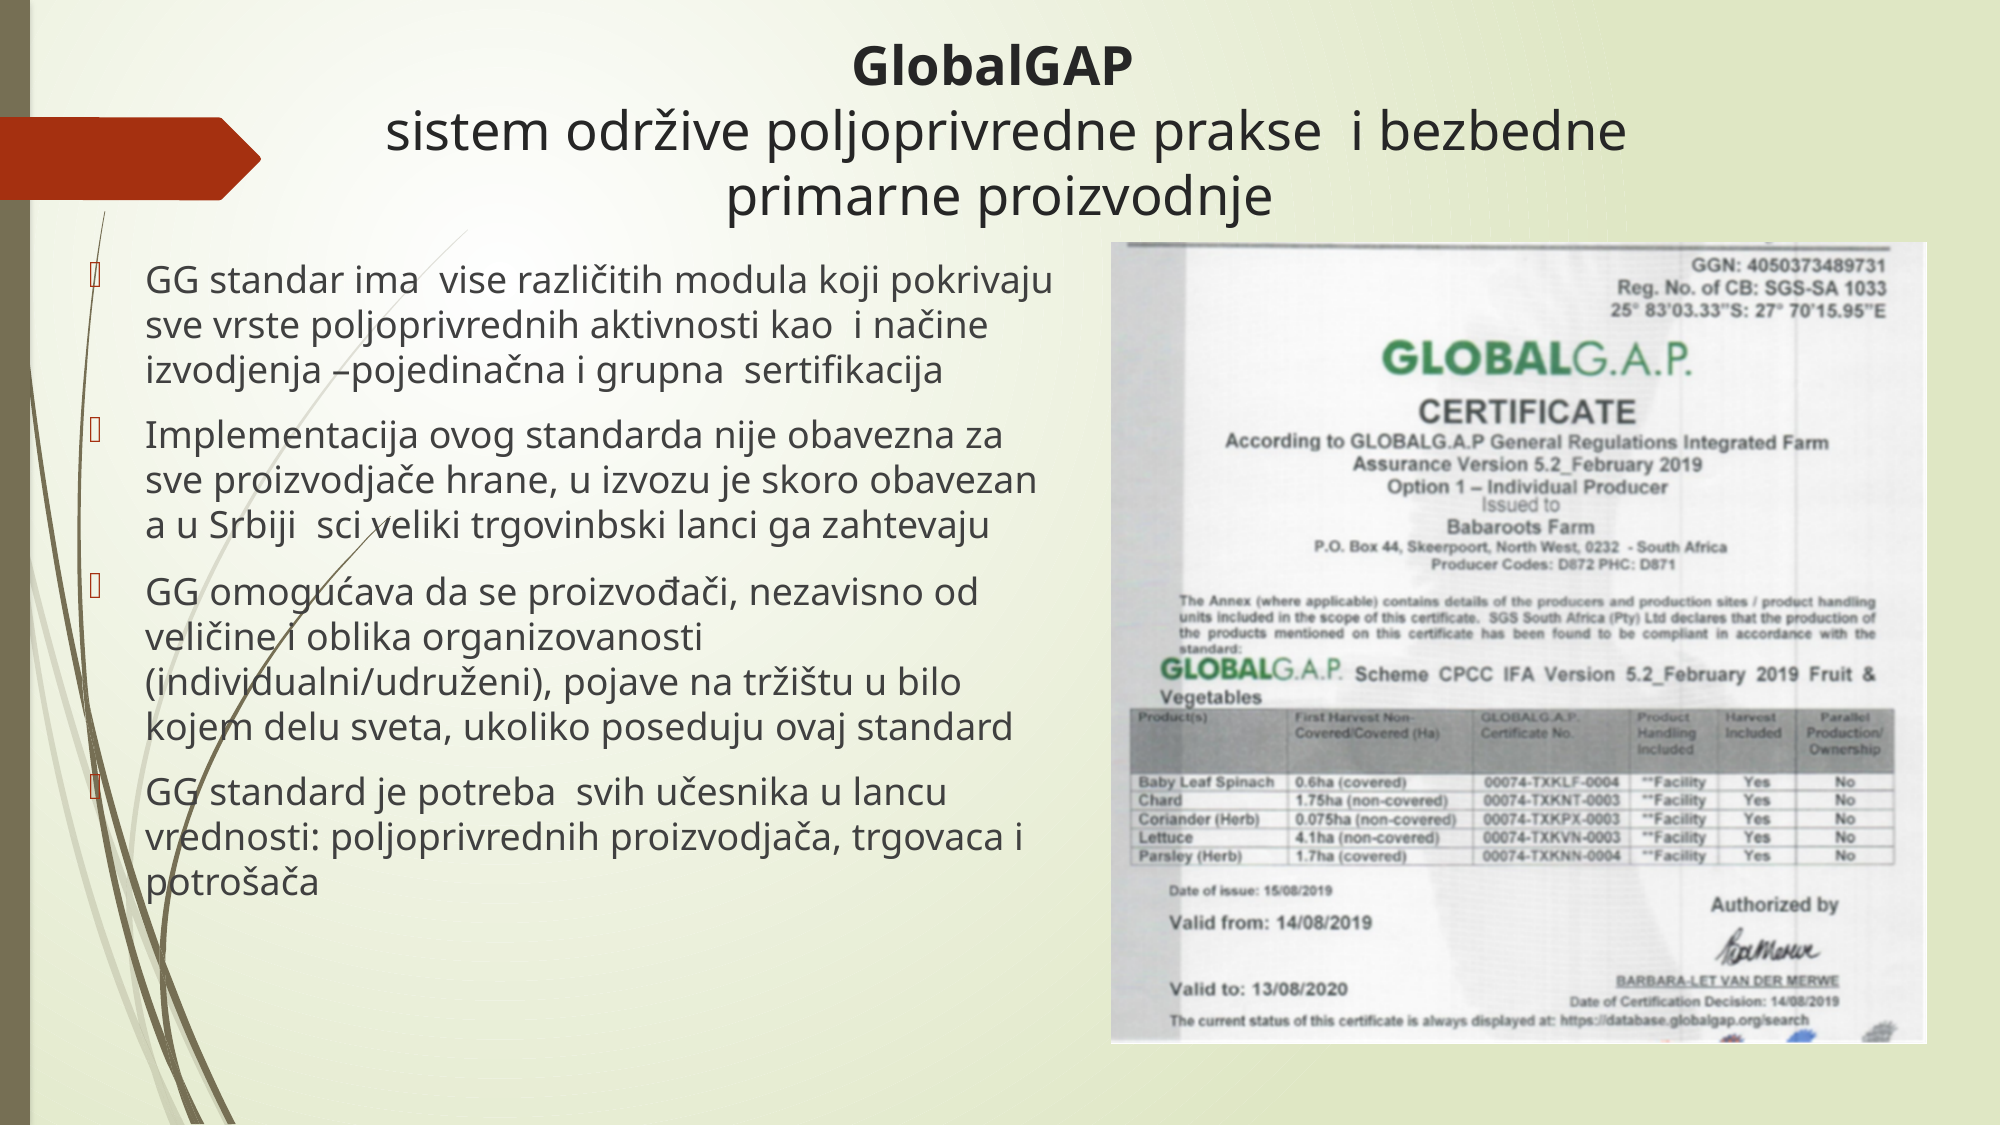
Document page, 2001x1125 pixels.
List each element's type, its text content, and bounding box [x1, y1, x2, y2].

list GG standar ima vise različitih modula koji pokrivaju sve vrste poljoprivrednih aktivnosti kao i načine izvodjenja –pojedinačna i grupna sertifikacija Implementacija ovog standarda nije obavezna za sve proizvodjače hrane, u izvozu je skoro obavezan a u Srbiji sci veliki trgovinbski lanci ga zahtevaju GG omogućava da se proizvođači, nezavisno od veličine i oblika organizovanosti (individualni/udruženi), pojave na tržištu u bilo kojem delu sveta, ukoliko poseduju ovaj standard GG standard je potreba svih učesnika u lancu vrednosti: poljoprivrednih proizvodjača, trgovaca i potrošača [73, 248, 1071, 1075]
title GlobalGAP sistem održive poljoprivredne prakse i bezbedne primarne proizvodnje [268, 24, 1731, 235]
picture [1111, 242, 1927, 1045]
